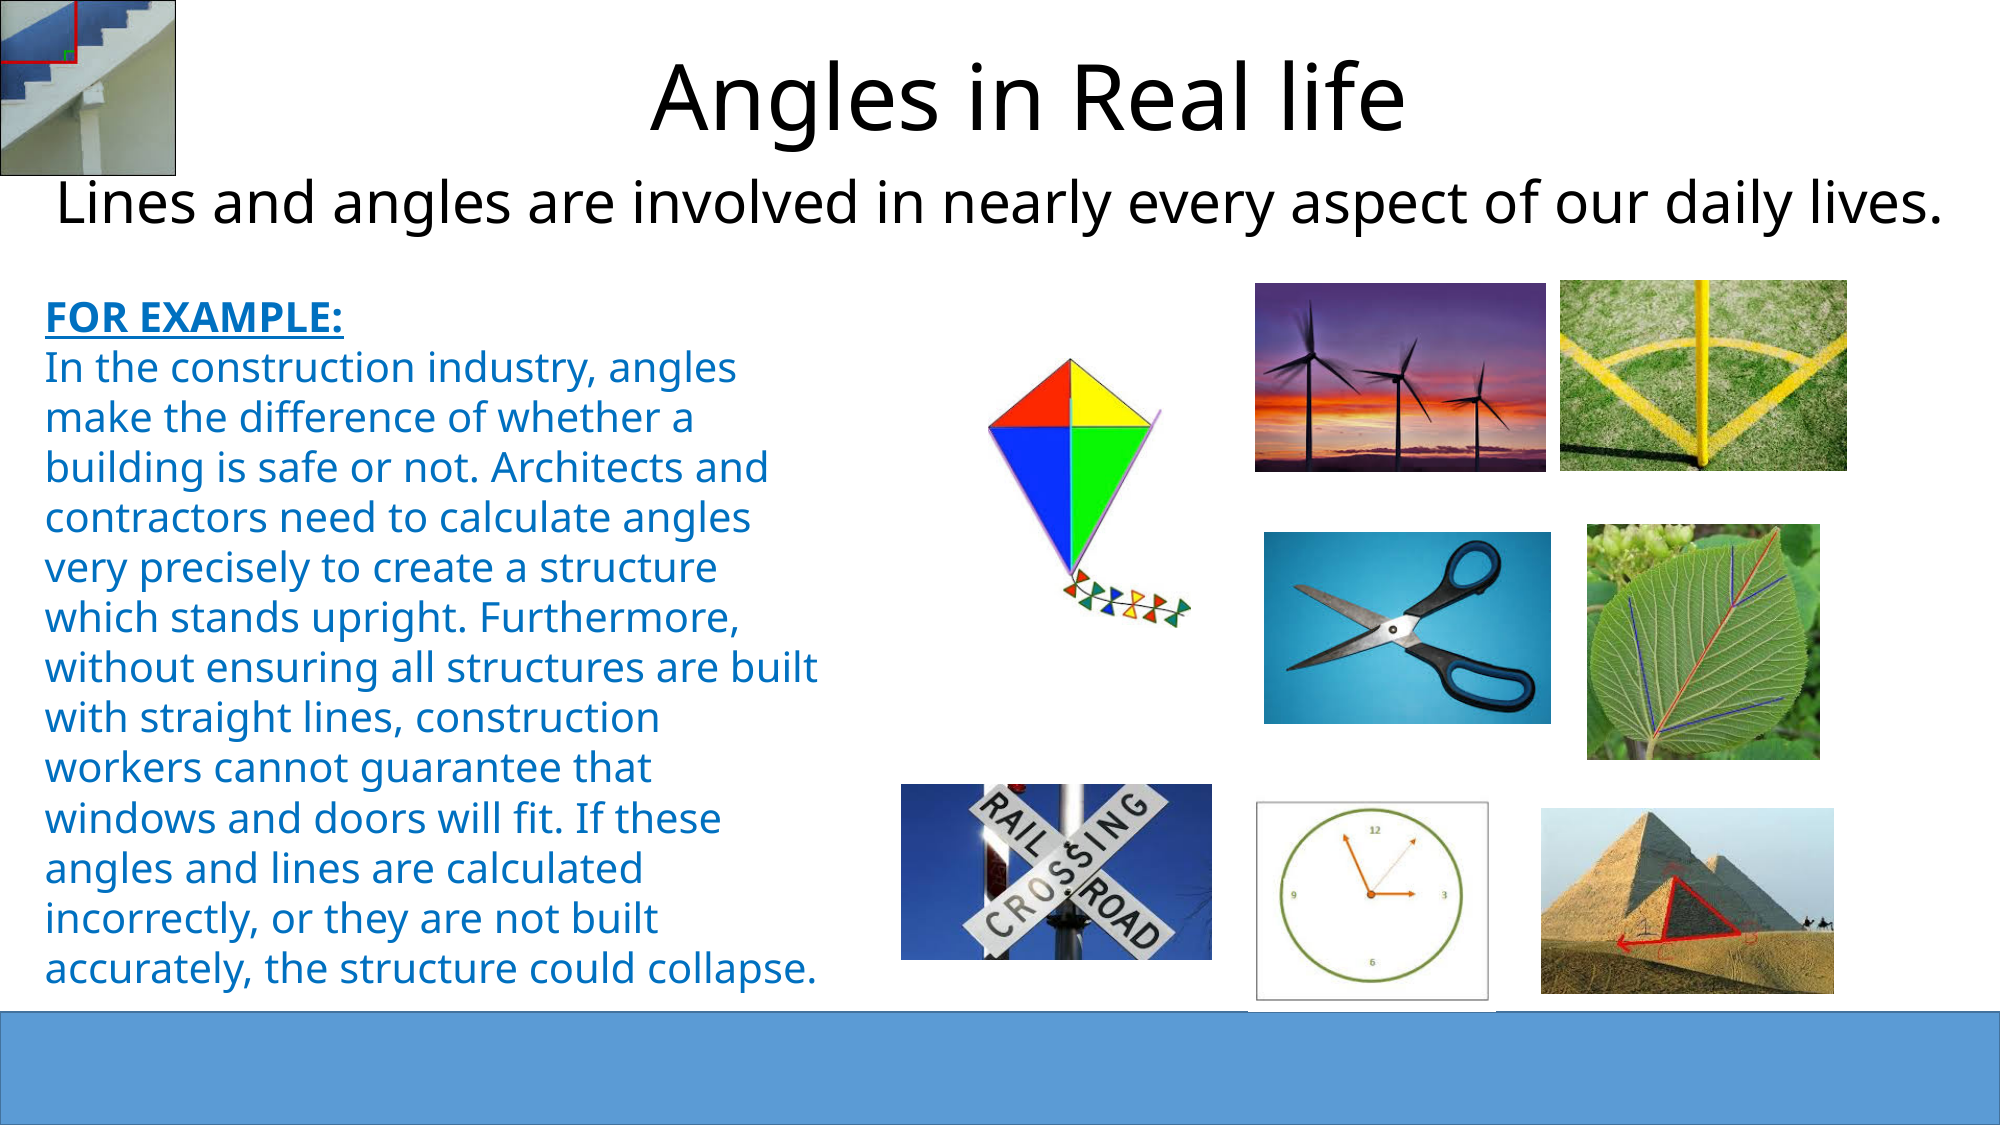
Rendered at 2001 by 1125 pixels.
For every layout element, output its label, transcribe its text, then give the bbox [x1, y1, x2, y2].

picture [0, 0, 176, 176]
text_box FOR EXAMPLE: In the construction industry, angles make the difference of whether a building is safe or not. Architects and contractors need to calculate angles very precisely to create a structure which stands upright. Furthermore, without ensuring all structures are built with straight lines, construction workers cannot guarantee that windows and doors will fit. If these angles and lines are calculated incorrectly, or they are not built accurately, the structure could collapse. [29, 283, 836, 999]
text_box Angles in Real life [636, 31, 1424, 156]
picture [1264, 532, 1551, 724]
picture [988, 358, 1191, 628]
text_box Lines and angles are involved in nearly every aspect of our daily lives. [40, 157, 1960, 243]
text_box [0, 1011, 2000, 1125]
picture [1560, 280, 1847, 471]
picture [1587, 524, 1820, 760]
picture [1541, 808, 1834, 994]
picture [1247, 792, 1496, 1012]
picture [1255, 283, 1546, 472]
picture [901, 784, 1212, 960]
